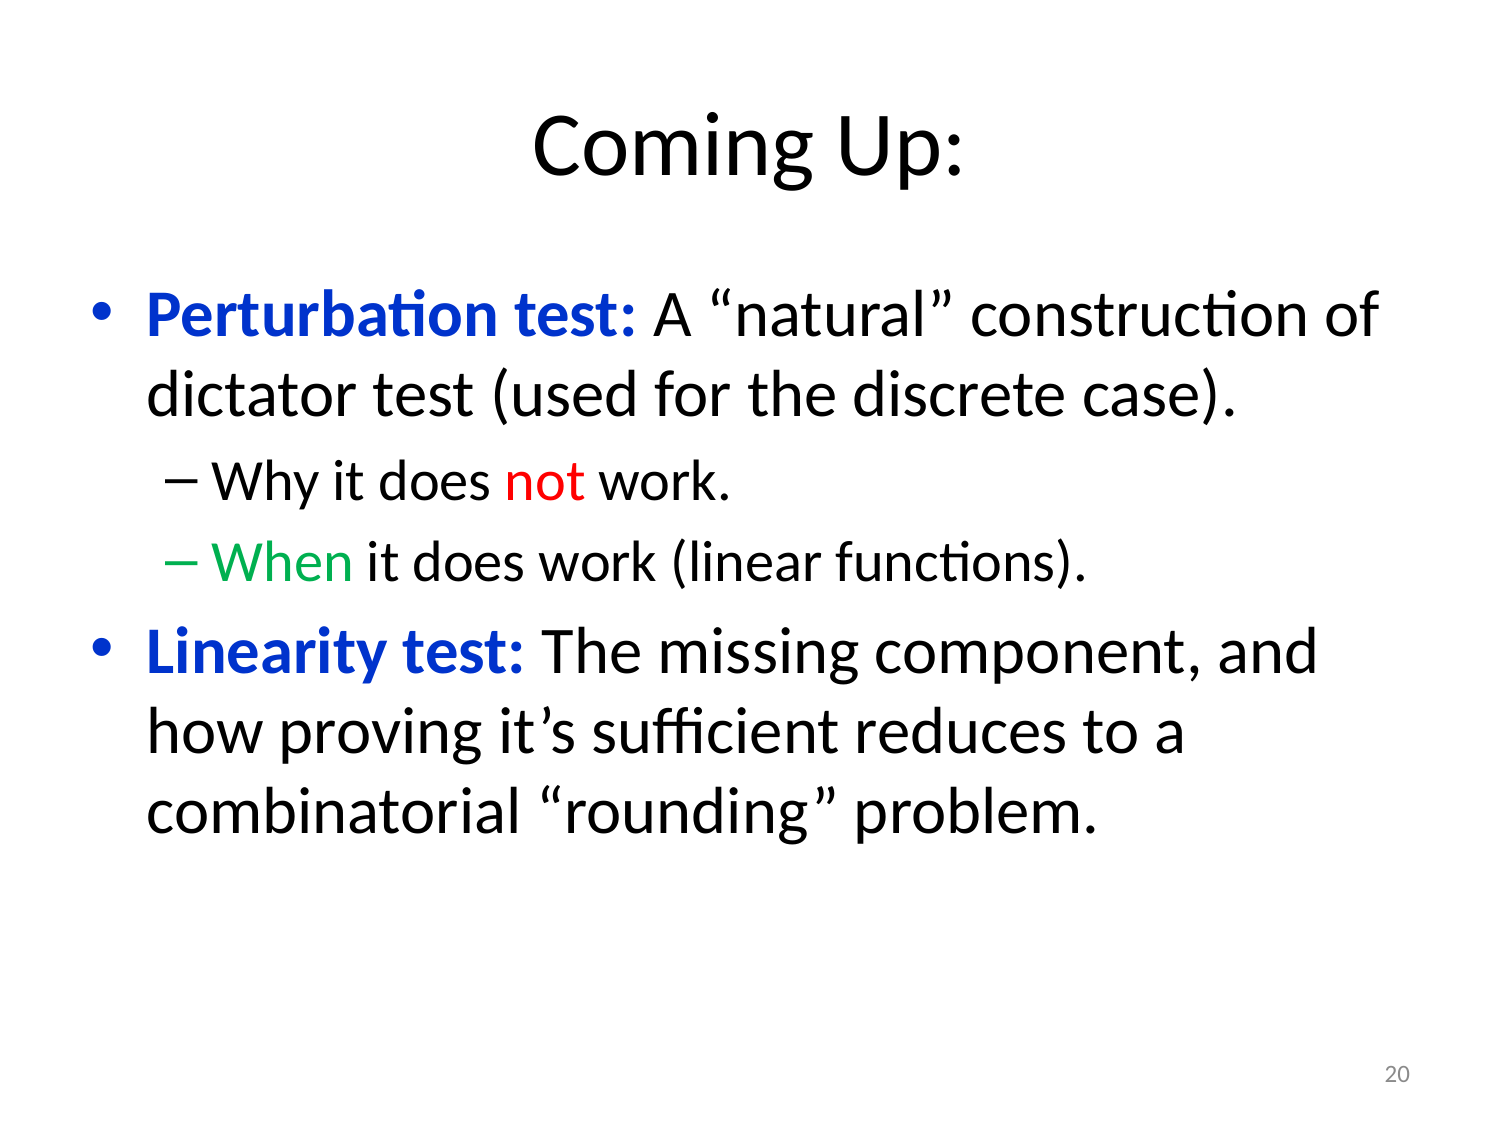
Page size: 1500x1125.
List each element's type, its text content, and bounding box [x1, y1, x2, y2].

title Coming Up: [74, 44, 1426, 233]
slide_number 20 [1074, 1042, 1425, 1103]
list Perturbation test: A “natural” construction of dictator test (used for the discrete case). Why it does not work. When it does work (linear functions). Linearity test: The missing component, and how proving it’s sufficient reduces to a combinatorial “rounding” problem. [74, 262, 1426, 1006]
